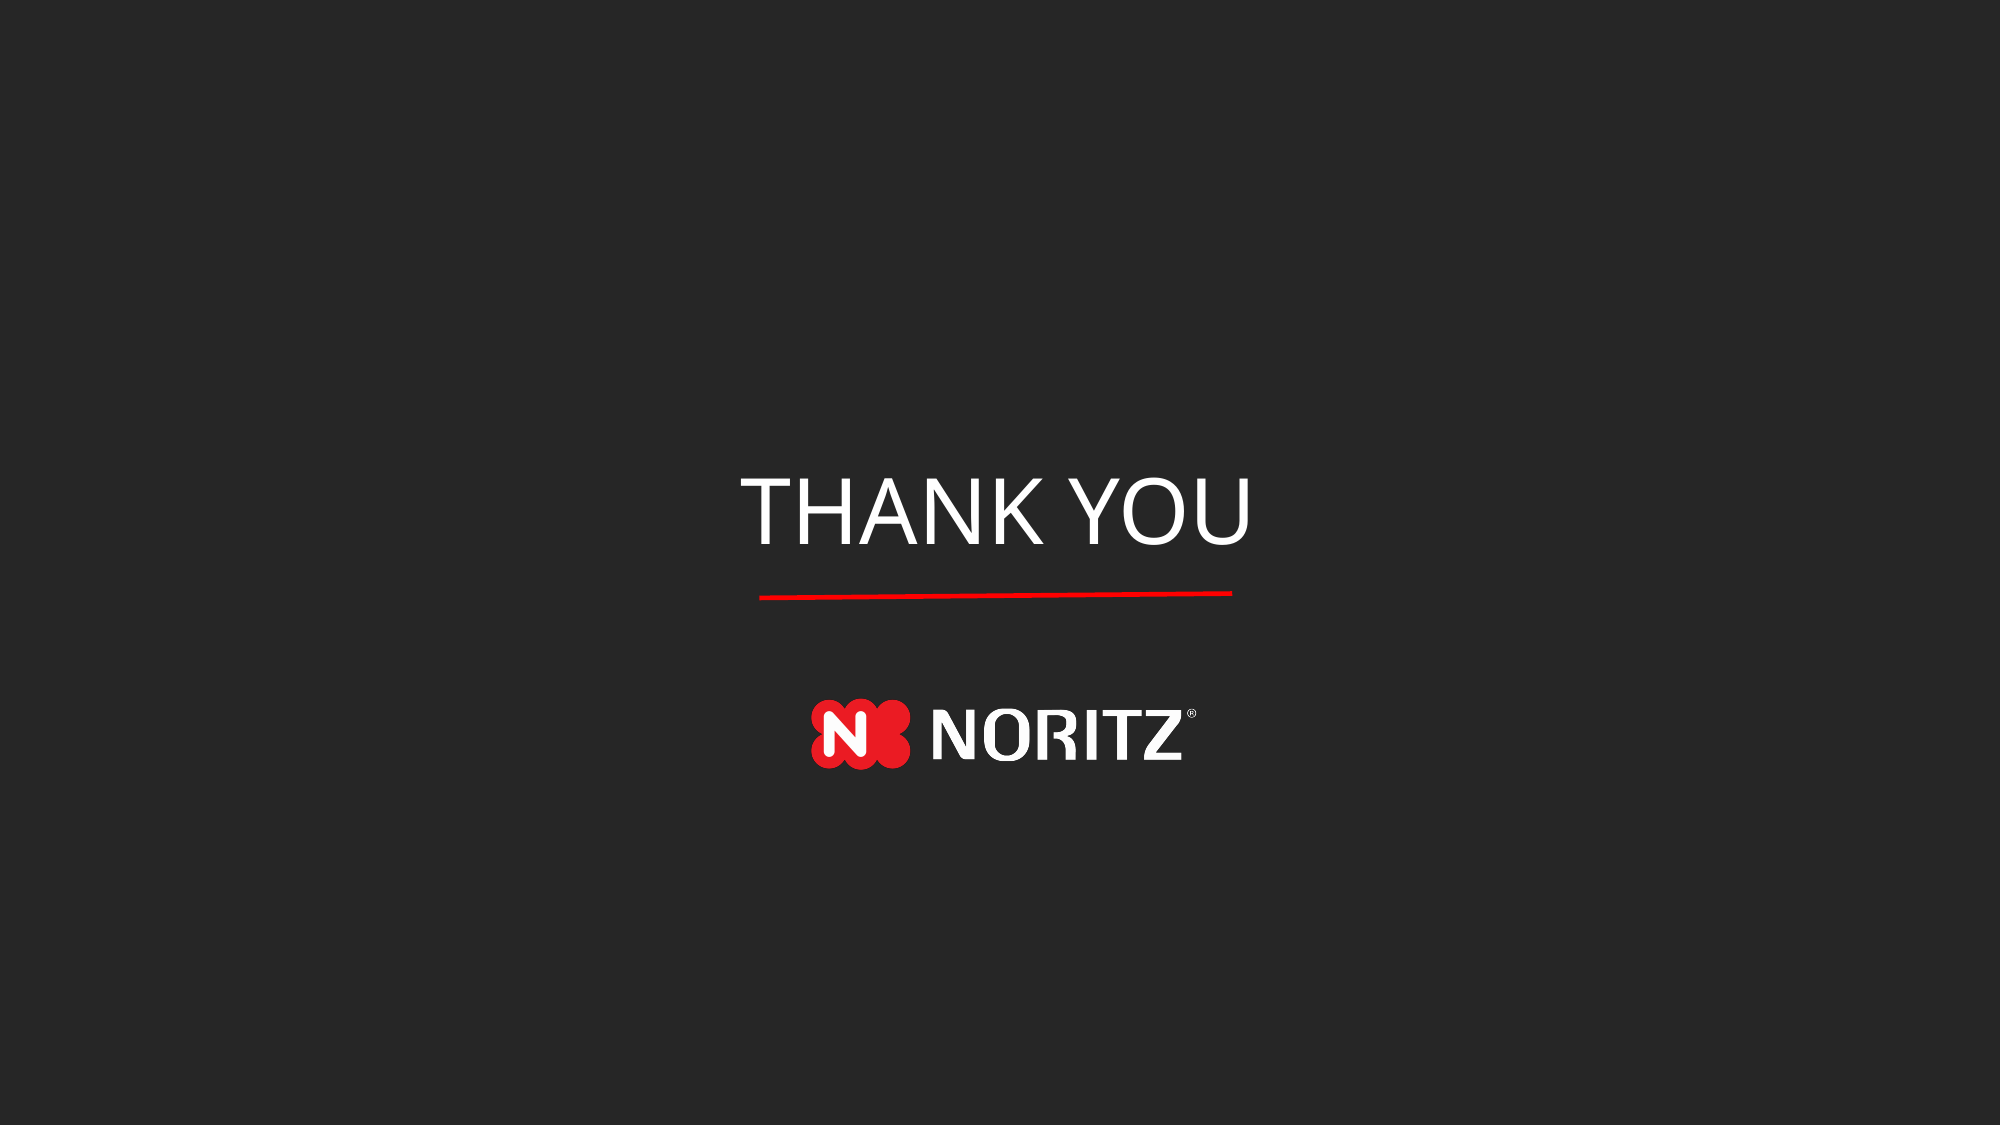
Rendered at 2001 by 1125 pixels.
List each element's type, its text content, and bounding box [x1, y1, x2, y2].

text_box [759, 593, 1233, 598]
text_box THANK YOU [136, 280, 1862, 749]
picture [771, 642, 1222, 868]
